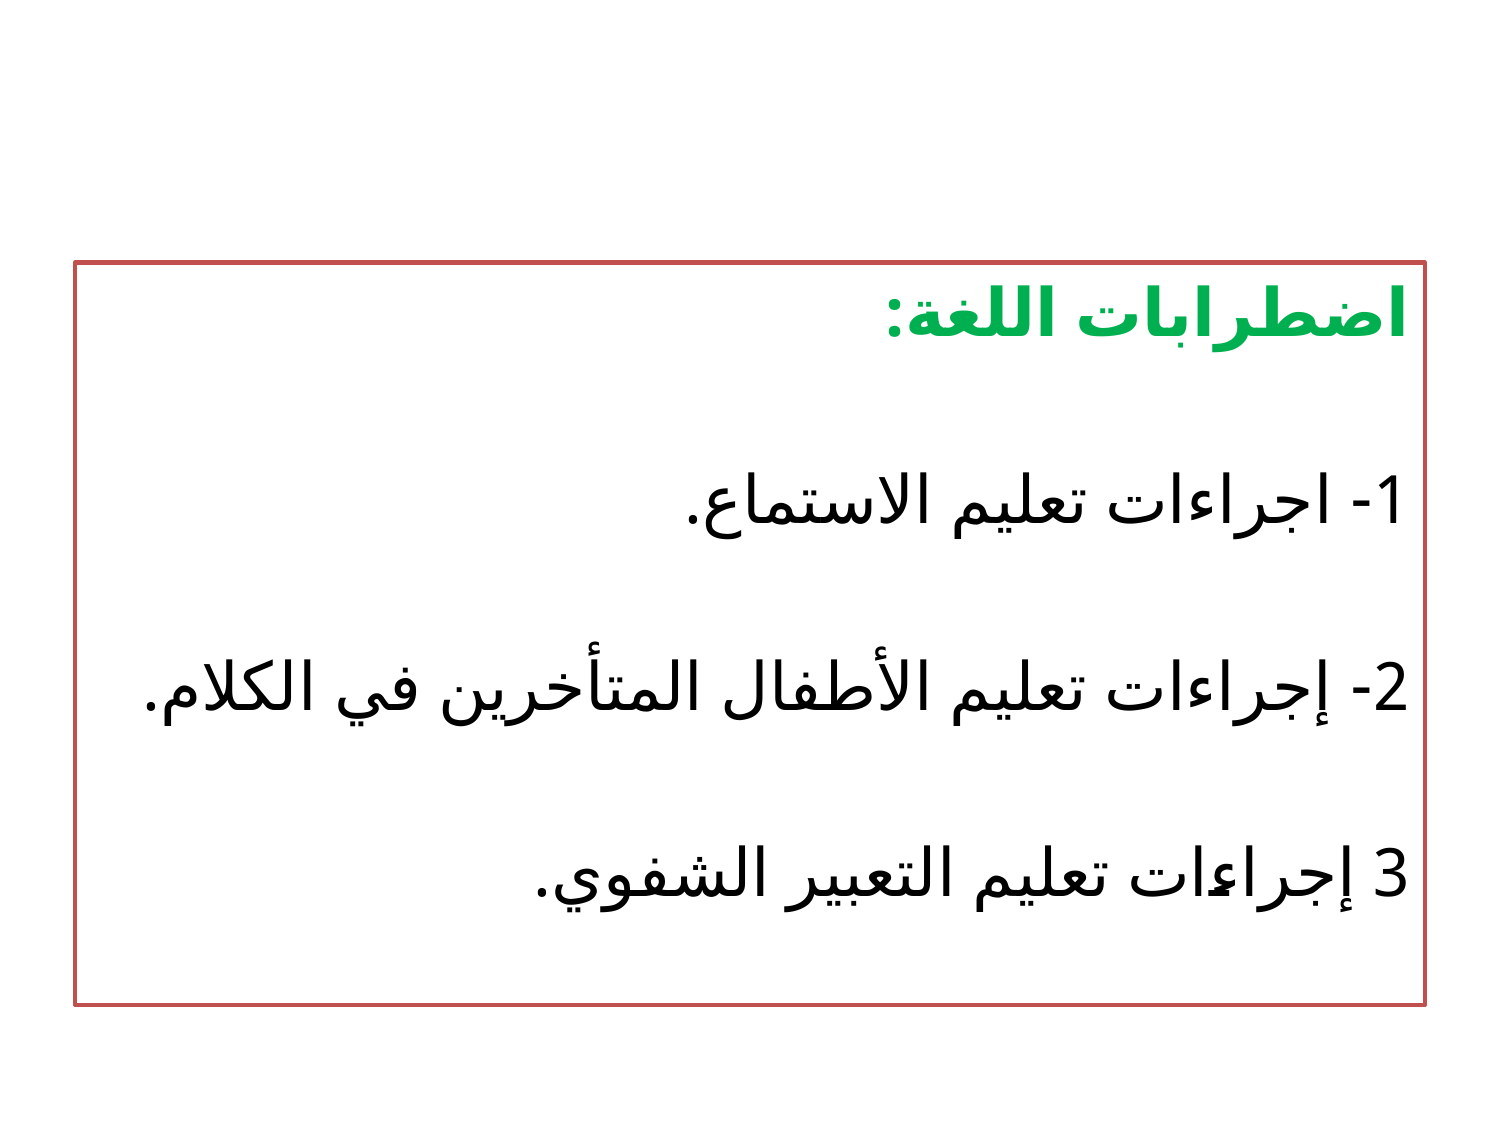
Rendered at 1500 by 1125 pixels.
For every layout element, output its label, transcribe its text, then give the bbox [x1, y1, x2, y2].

list اضطرابات اللغة: 1- اجراءات تعليم الاستماع. 2- إجراءات تعليم الأطفال المتأخرين في الكلام. 3 إجراءات تعليم التعبير الشفوي. [73, 260, 1427, 1007]
